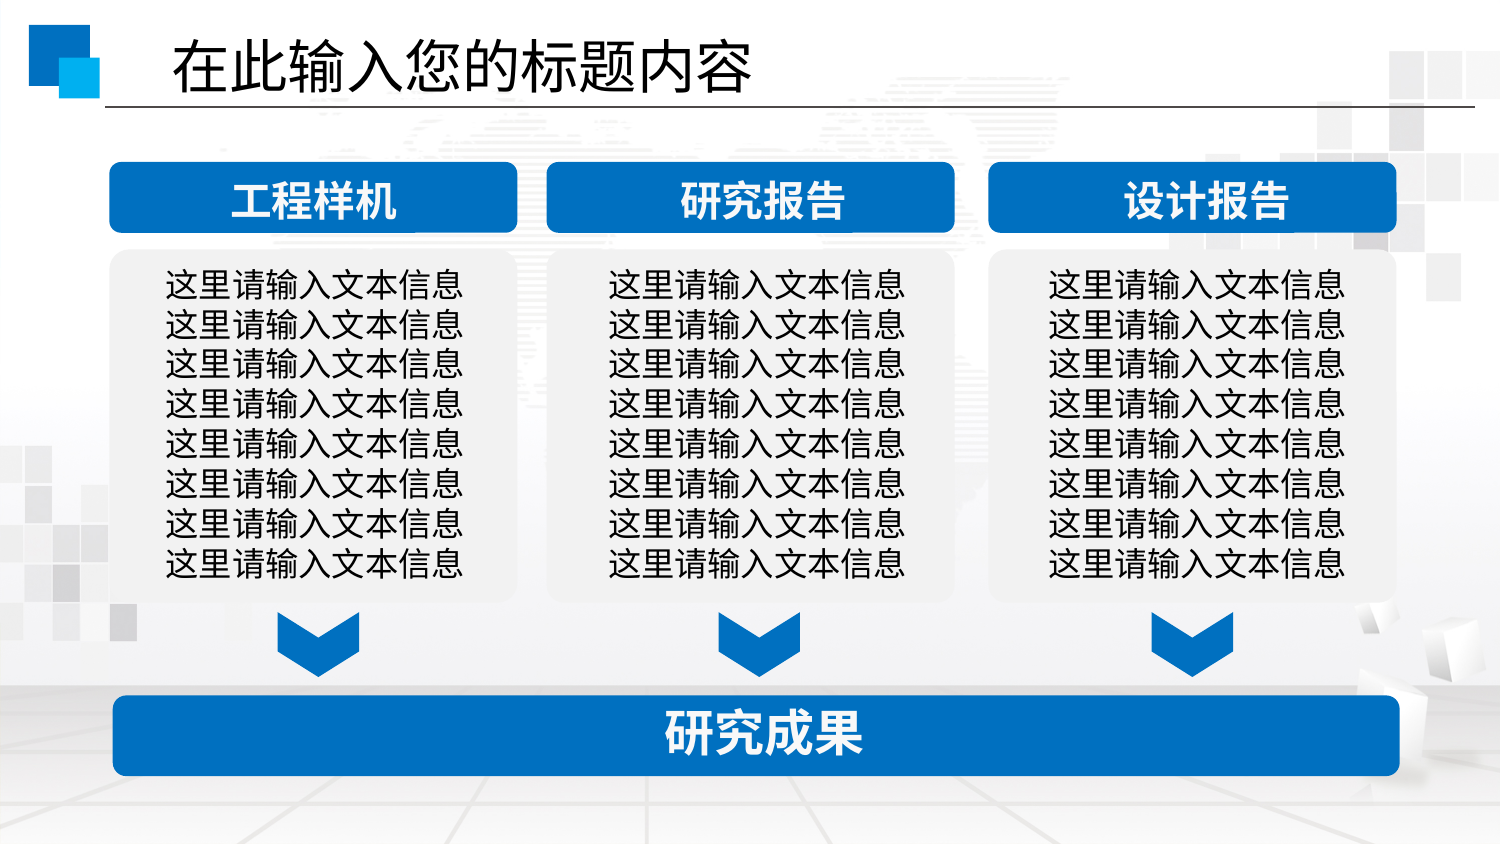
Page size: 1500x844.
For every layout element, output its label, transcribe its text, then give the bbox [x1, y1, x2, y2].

text_box [988, 161, 1397, 233]
text_box 这里请输入文本信息 这里请输入文本信息 这里请输入文本信息 这里请输入文本信息 这里请输入文本信息 这里请输入文本信息 这里请输入文本信息 这里请输入文本信息 [1033, 256, 1388, 591]
text_box 这里请输入文本信息 这里请输入文本信息 这里请输入文本信息 这里请输入文本信息 这里请输入文本信息 这里请输入文本信息 这里请输入文本信息 这里请输入文本信息 [593, 256, 926, 591]
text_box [1072, 164, 1342, 219]
text_box [546, 161, 955, 233]
text_box [277, 612, 360, 678]
text_box 这里请输入文本信息 这里请输入文本信息 这里请输入文本信息 这里请输入文本信息 这里请输入文本信息 这里请输入文本信息 这里请输入文本信息 这里请输入文本信息 [151, 256, 486, 591]
text_box [988, 249, 1397, 603]
picture [0, 0, 1500, 844]
text_box [1151, 612, 1234, 678]
text_box [718, 612, 800, 678]
text_box 在此输入您的标题内容 [156, 22, 793, 108]
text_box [630, 164, 901, 219]
text_box [109, 161, 518, 233]
text_box [112, 695, 1400, 777]
text_box [546, 249, 955, 603]
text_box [178, 164, 449, 219]
text_box [109, 249, 518, 603]
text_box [277, 693, 1272, 766]
